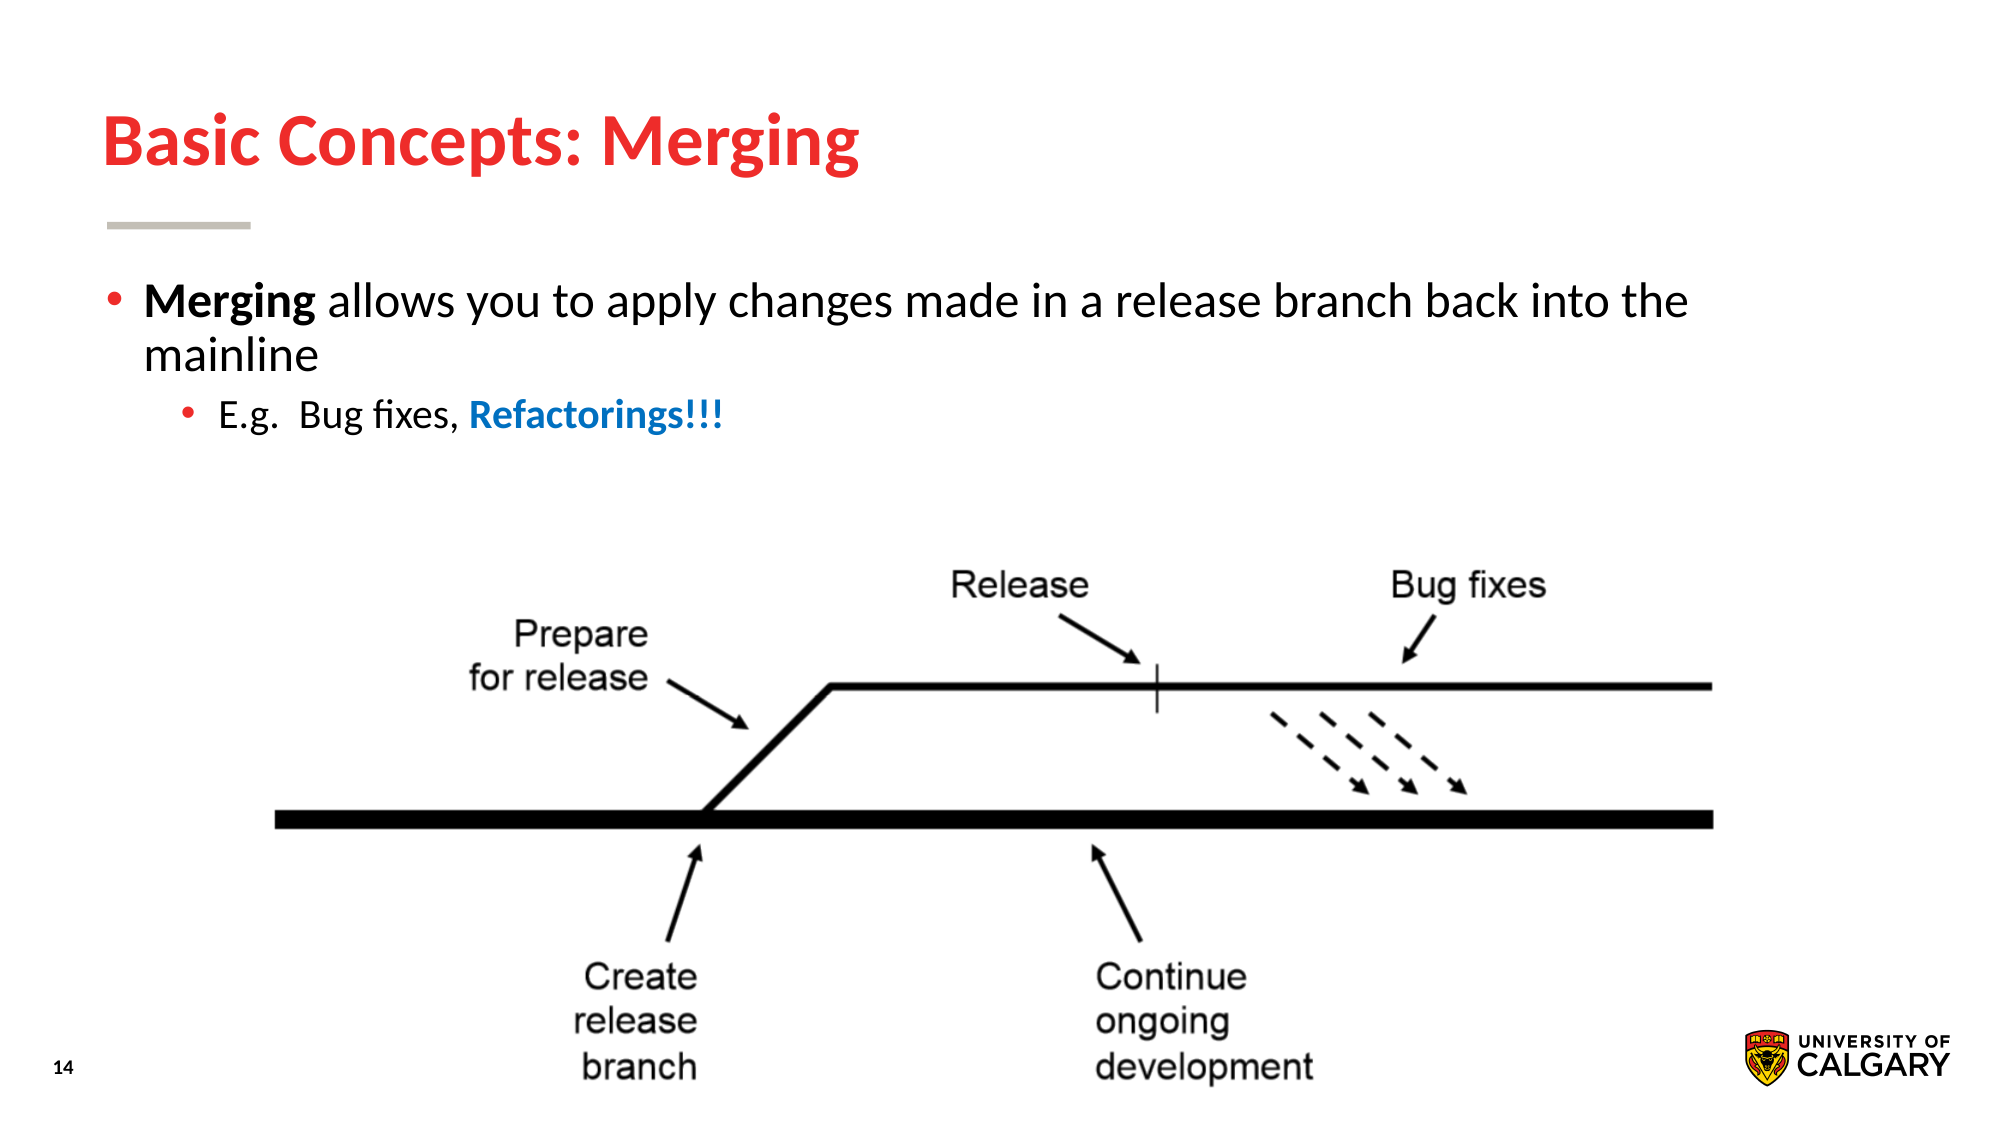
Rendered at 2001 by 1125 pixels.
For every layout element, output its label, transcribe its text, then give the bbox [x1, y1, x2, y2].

title Basic Concepts: Merging [87, 60, 1774, 222]
list Merging allows you to apply changes made in a release branch back into the mainline E.g. Bug ﬁxes, Refactorings!!! [91, 266, 1774, 981]
picture [214, 524, 1973, 1125]
